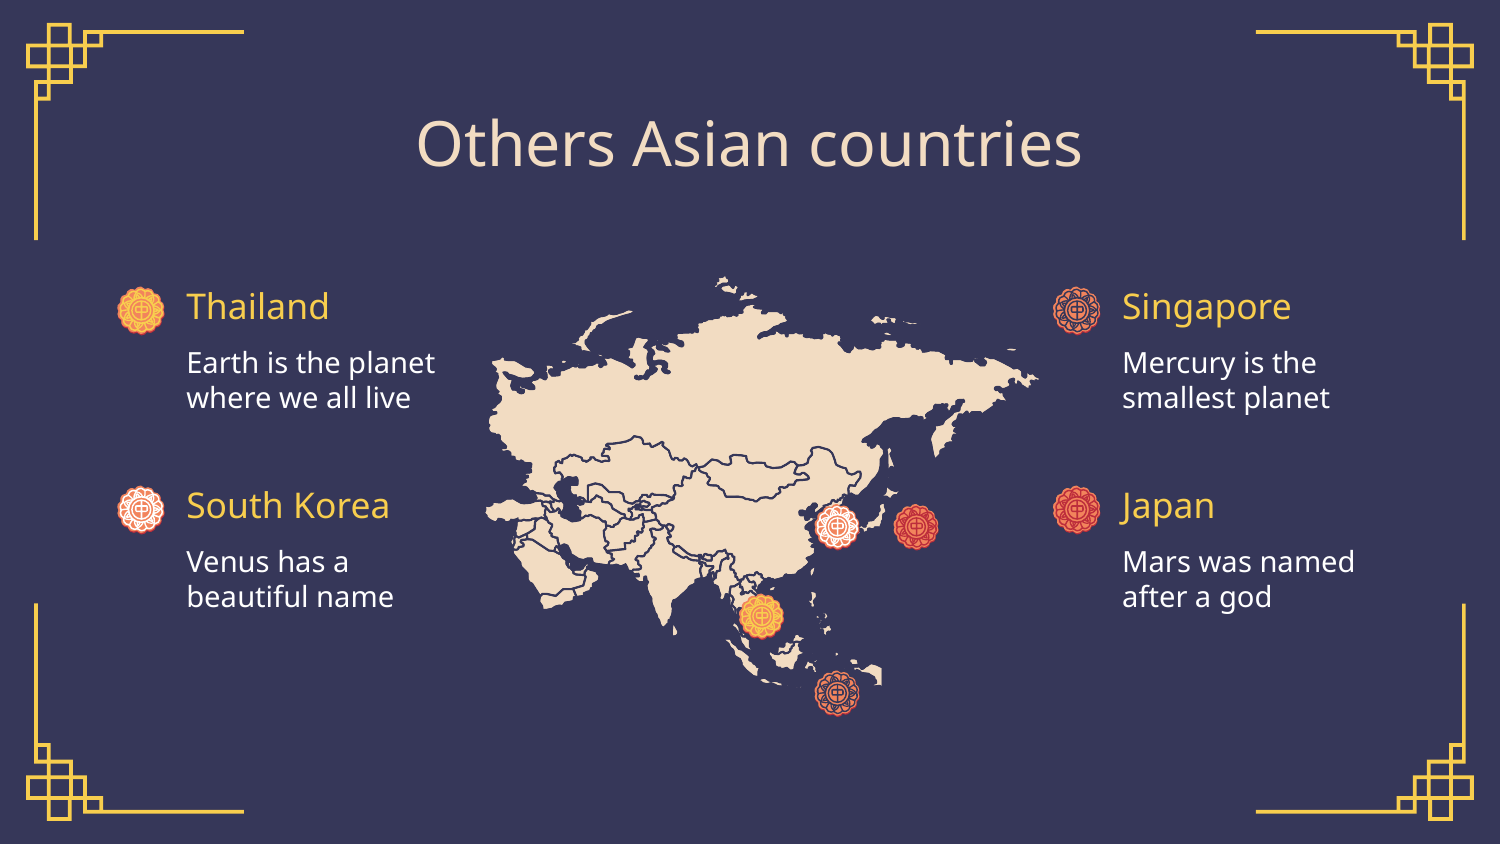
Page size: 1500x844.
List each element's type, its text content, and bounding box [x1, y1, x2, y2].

text_box Venus has a beautiful name [171, 528, 470, 650]
text_box Mars was named after a god [1106, 528, 1406, 650]
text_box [892, 503, 940, 551]
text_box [738, 593, 785, 641]
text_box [481, 273, 1042, 694]
text_box South Korea [171, 485, 471, 541]
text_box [813, 503, 861, 551]
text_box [1052, 485, 1101, 535]
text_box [116, 286, 166, 336]
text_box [813, 670, 861, 718]
text_box Singapore [1106, 286, 1406, 329]
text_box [116, 485, 166, 535]
text_box Mercury is the smallest planet [1106, 329, 1406, 451]
text_box Japan [1106, 485, 1406, 528]
title Others Asian countries [116, 88, 1383, 183]
text_box Earth is the planet where we all live [171, 329, 471, 451]
text_box Thailand [171, 286, 471, 329]
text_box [1052, 286, 1101, 336]
